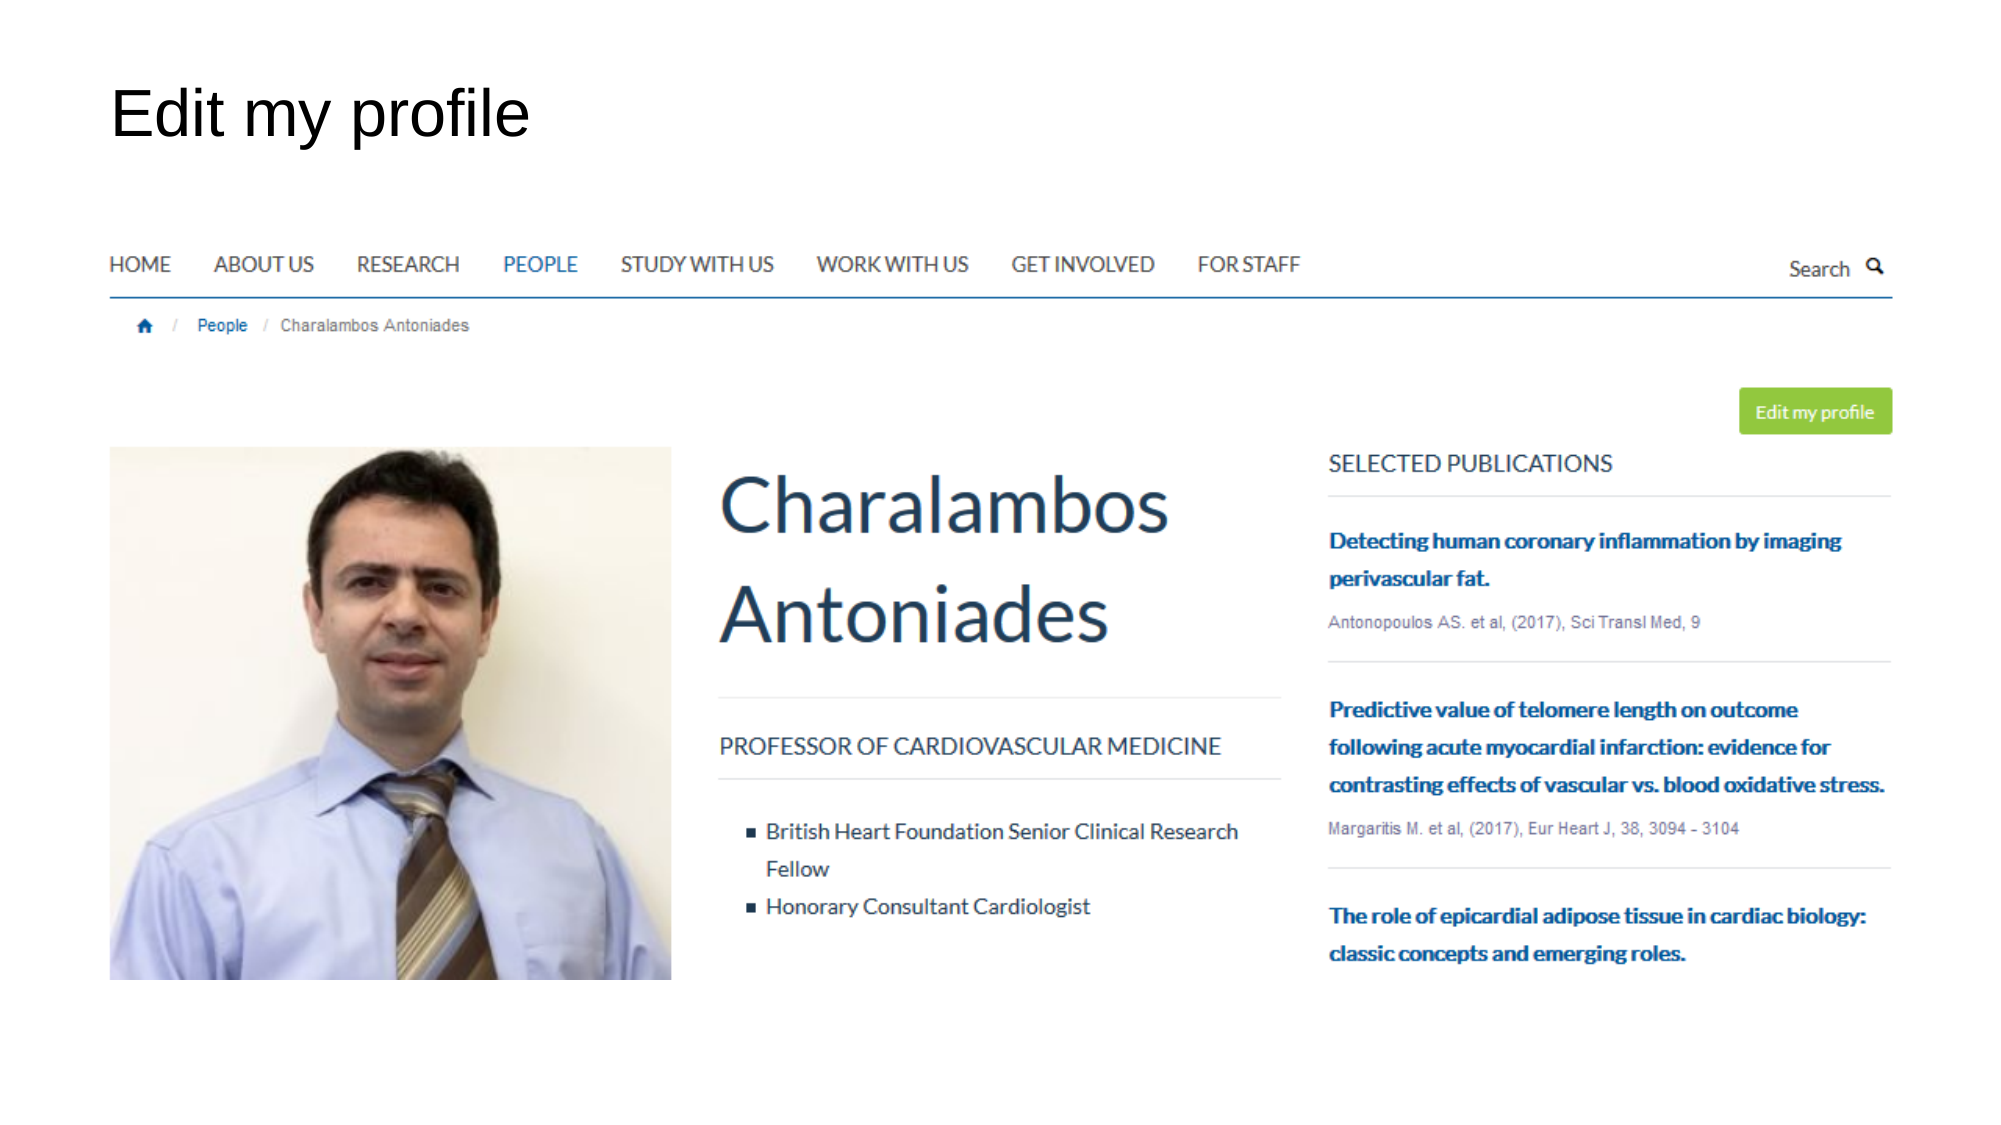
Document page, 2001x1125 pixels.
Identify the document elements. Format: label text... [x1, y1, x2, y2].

text_box Edit my profile [95, 62, 1367, 158]
picture [76, 216, 1938, 981]
